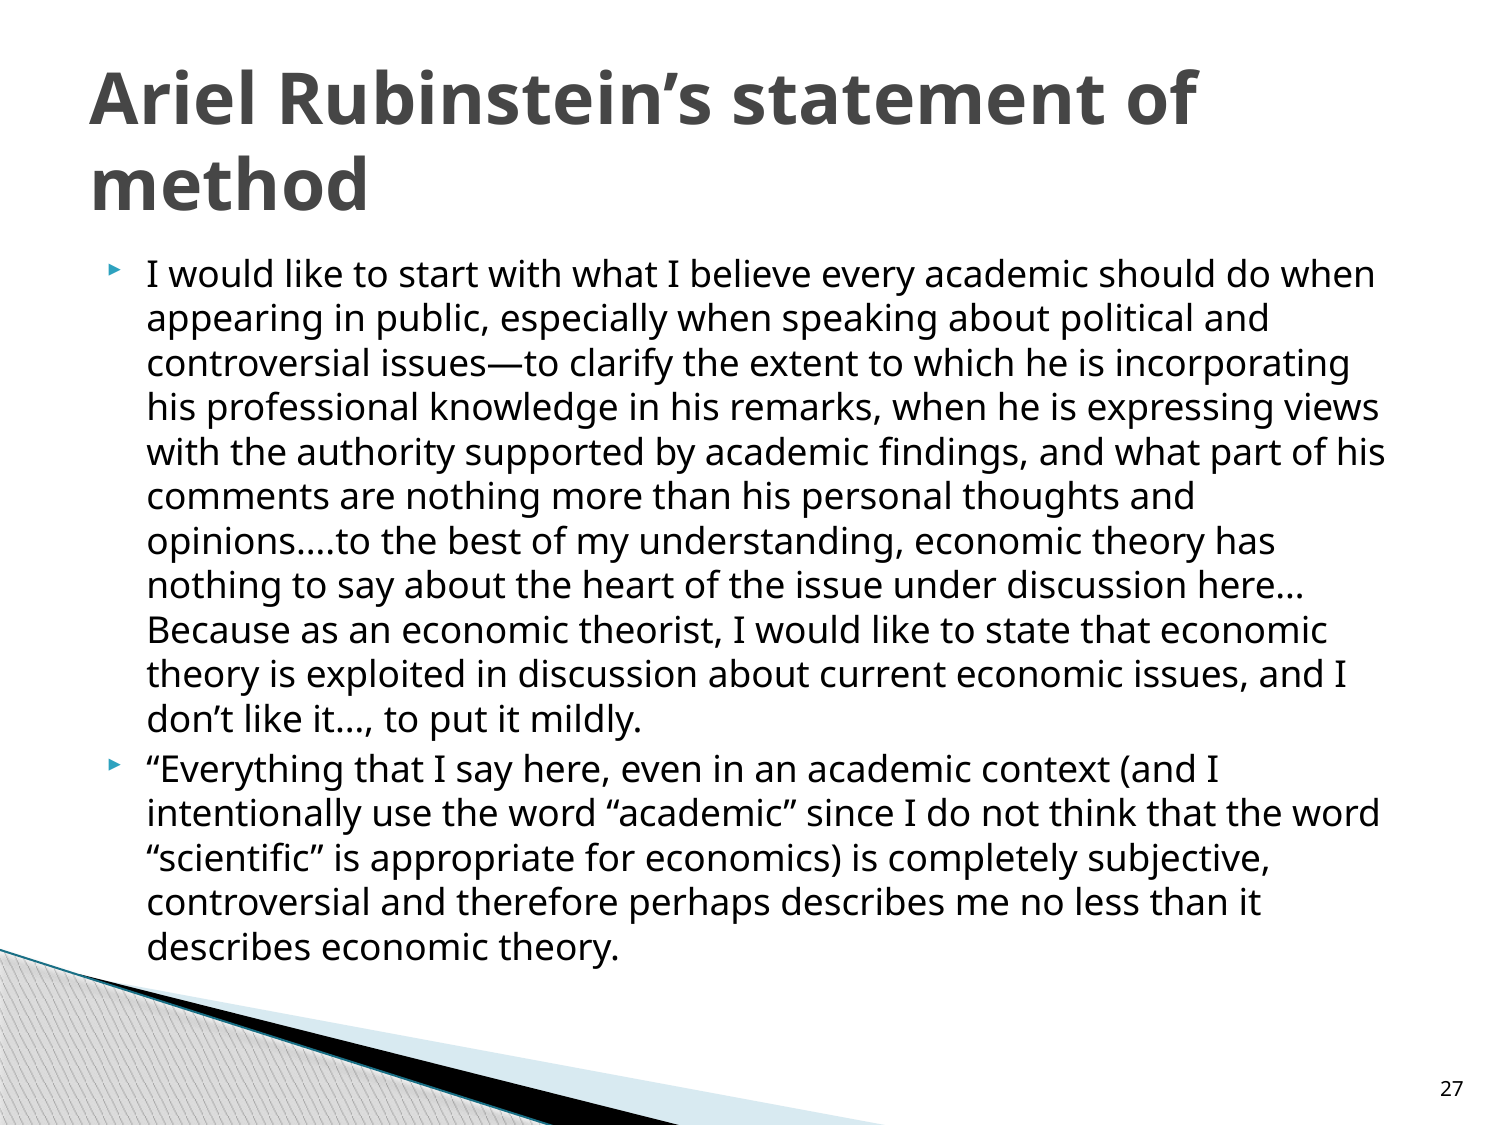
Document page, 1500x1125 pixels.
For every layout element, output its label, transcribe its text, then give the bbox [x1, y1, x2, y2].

slide_number 27 [1418, 1051, 1479, 1112]
title Ariel Rubinstein’s statement of method [75, 45, 1425, 233]
list I would like to start with what I believe every academic should do when appearing in public, especially when speaking about political and controversial issues—to clarify the extent to which he is incorporating his professional knowledge in his remarks, when he is expressing views with the authority supported by academic findings, and what part of his comments are nothing more than his personal thoughts and opinions….to the best of my understanding, economic theory has nothing to say about the heart of the issue under discussion here…Because as an economic theorist, I would like to state that economic theory is exploited in discussion about current economic issues, and I don’t like it…, to put it mildly. “Everything that I say here, even in an academic context (and I intentionally use the word “academic” since I do not think that the word “scientific” is appropriate for economics) is completely subjective, controversial and therefore perhaps describes me no less than it describes economic theory. [75, 243, 1425, 986]
